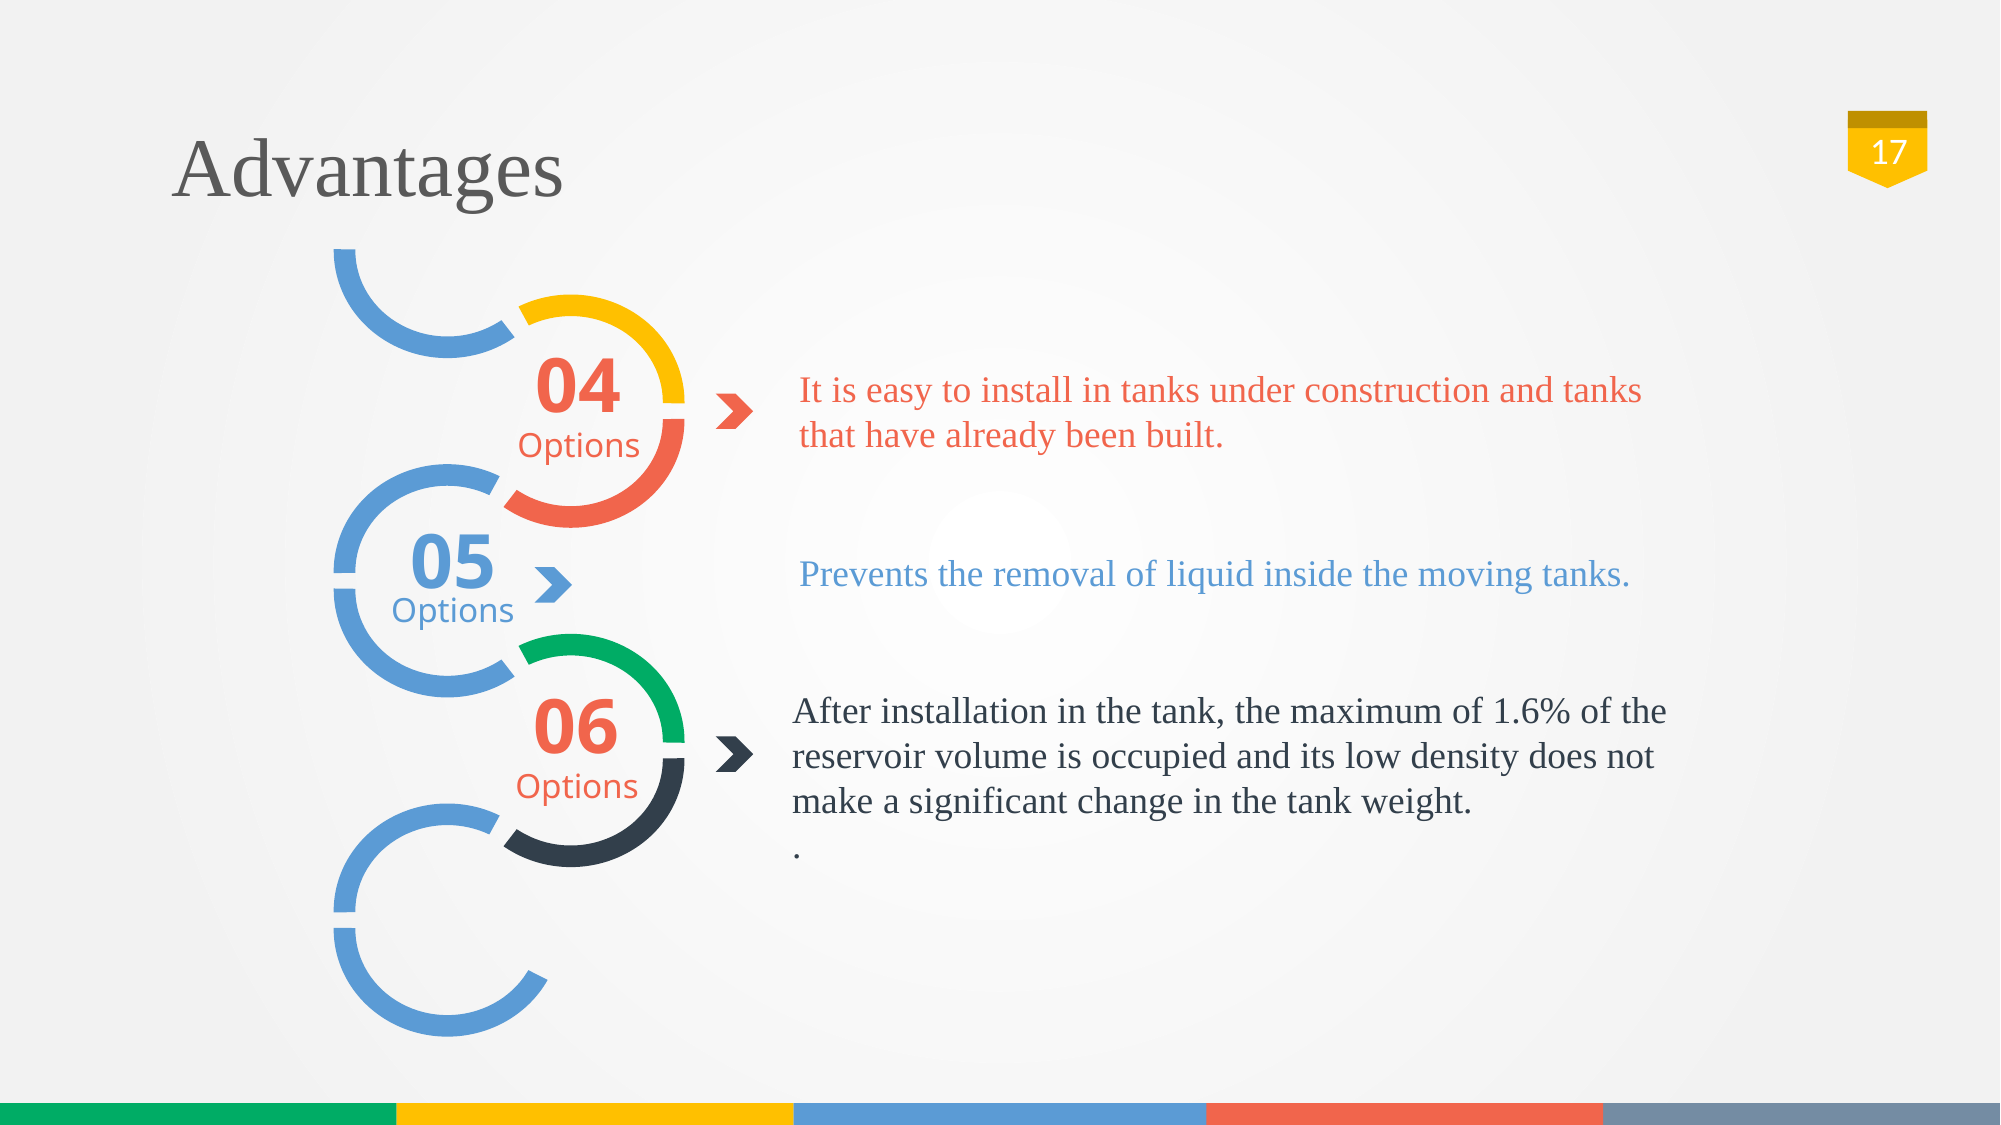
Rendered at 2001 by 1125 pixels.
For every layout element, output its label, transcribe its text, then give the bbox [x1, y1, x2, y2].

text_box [333, 143, 685, 1037]
text_box Prevents the removal of liquid inside the moving tanks. [784, 541, 1703, 602]
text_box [715, 678, 1695, 869]
slide_number 17 [1911, 110, 1935, 189]
text_box Advantages [156, 109, 1911, 231]
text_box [715, 358, 1688, 465]
